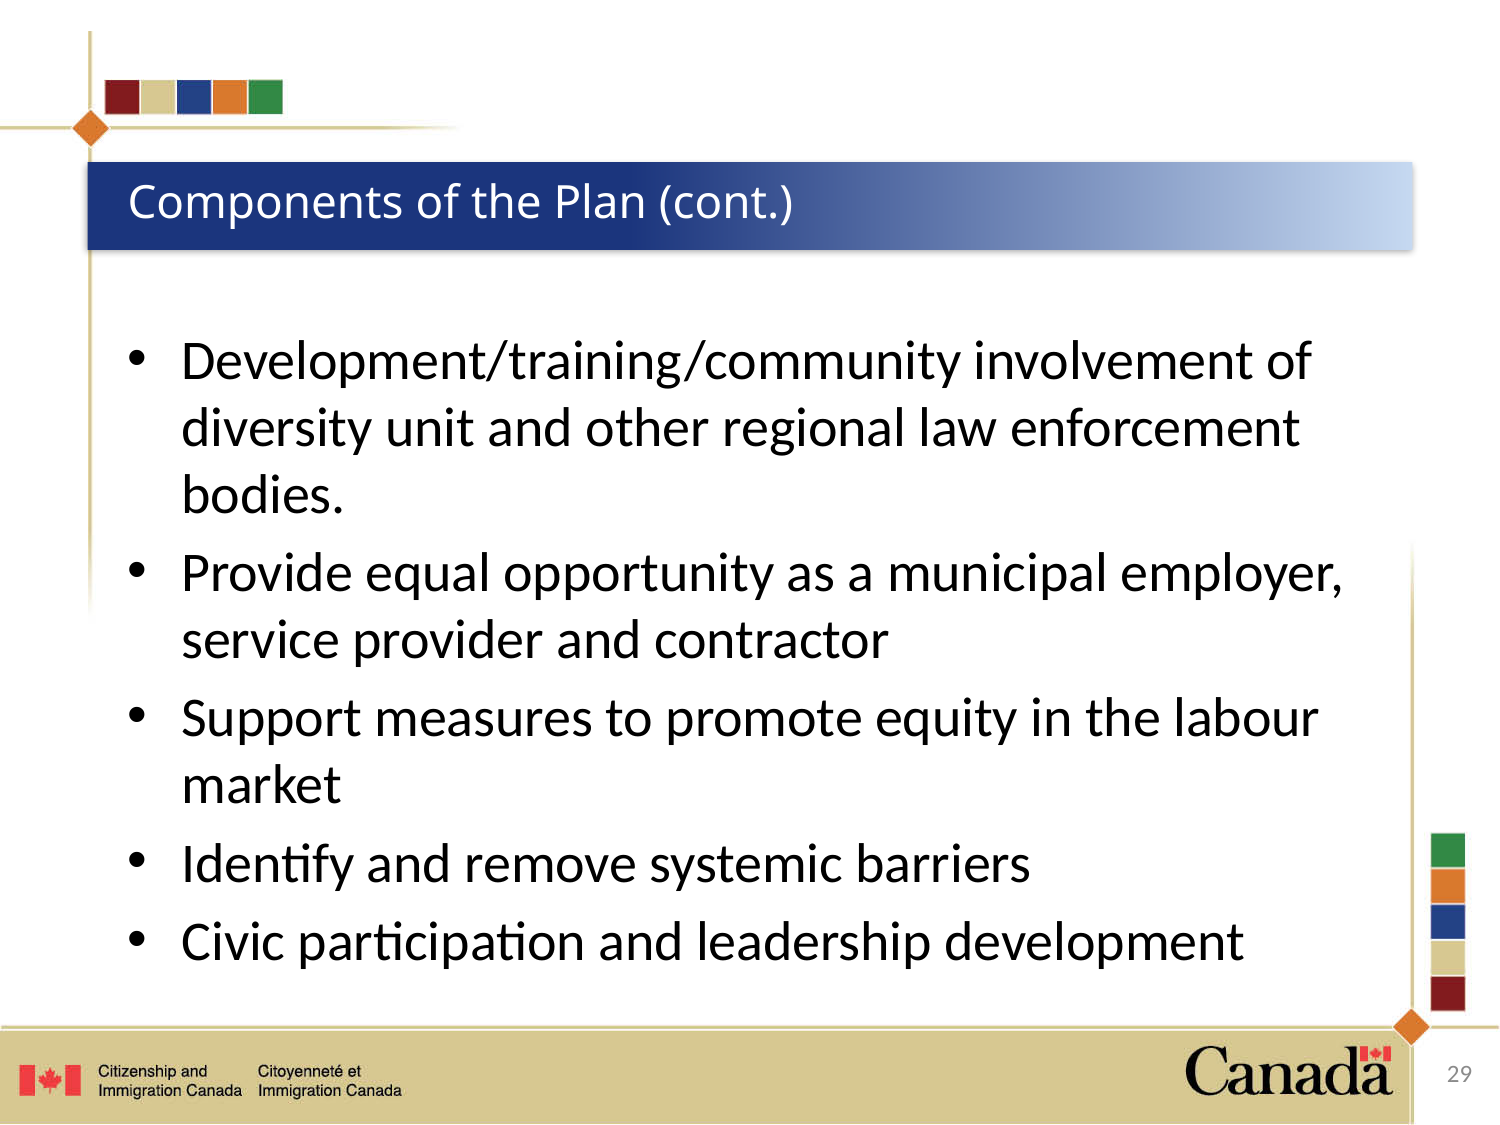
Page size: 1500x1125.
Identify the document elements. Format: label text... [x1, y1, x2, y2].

slide_number 29 [1350, 1042, 1488, 1103]
title Components of the Plan (cont.) [112, 149, 1425, 250]
picture [0, 0, 1500, 1125]
list Development/training/community involvement of diversity unit and other regional law enforcement bodies. Provide equal opportunity as a municipal employer, service provider and contractor Support measures to promote equity in the labour market Identify and remove systemic barriers Civic participation and leadership development [112, 250, 1425, 980]
